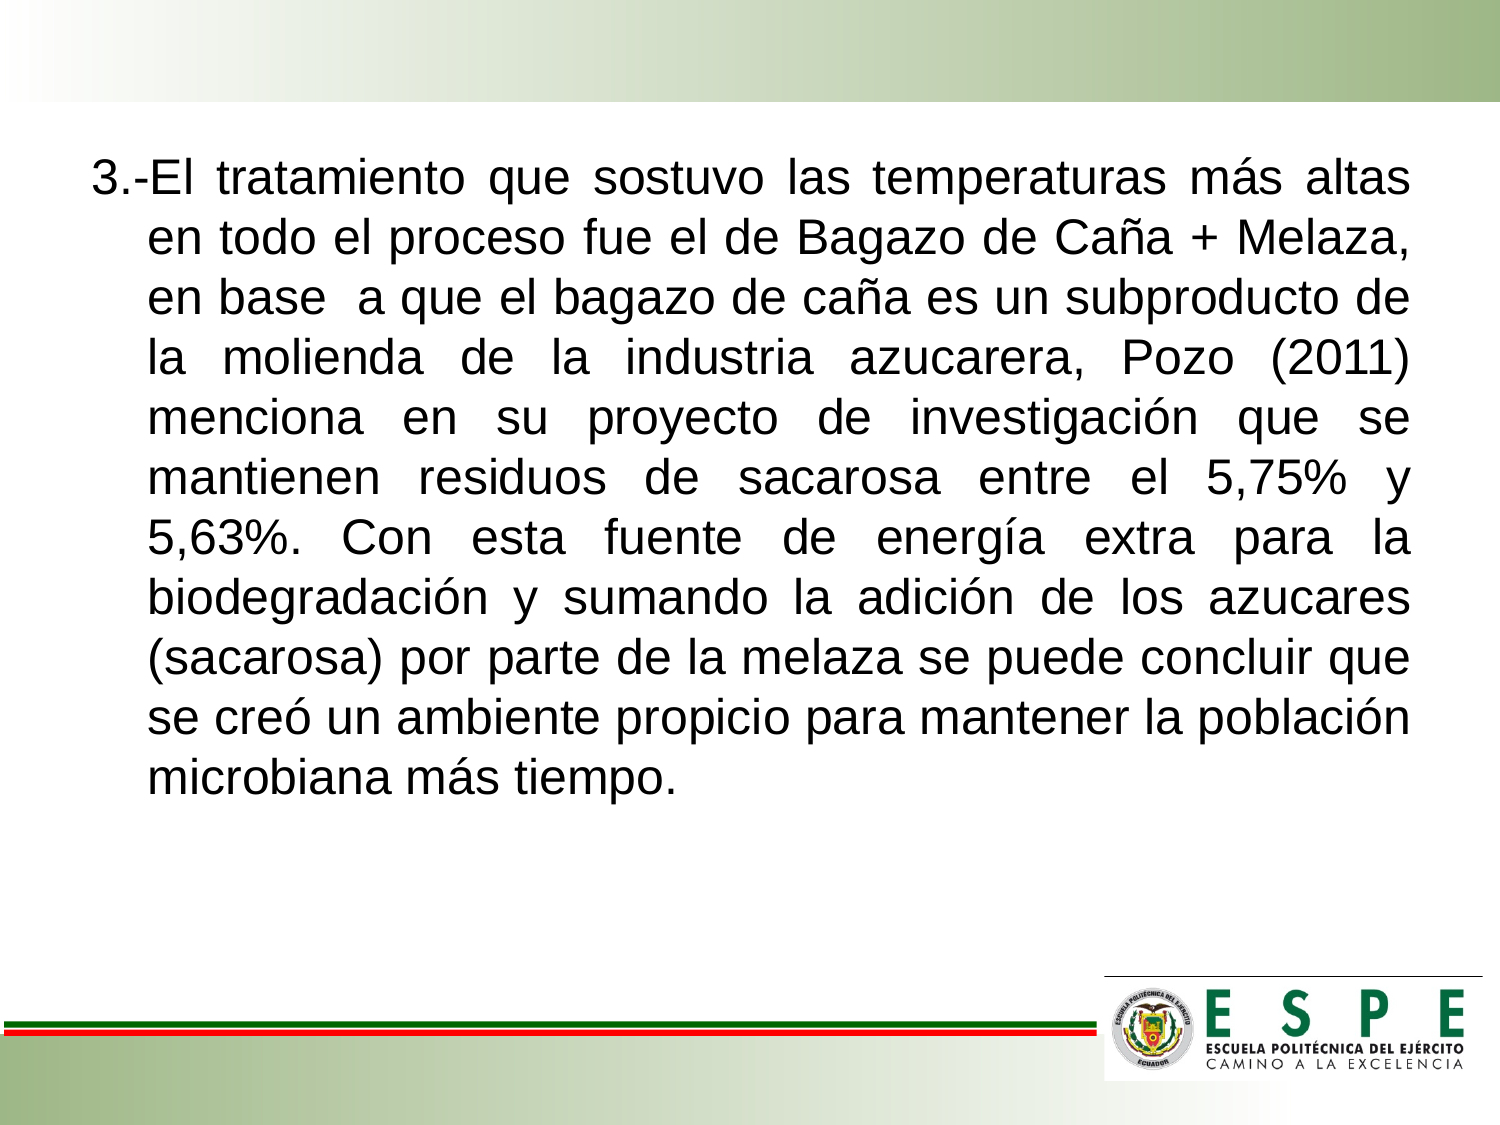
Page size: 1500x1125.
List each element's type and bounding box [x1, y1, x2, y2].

list [76, 137, 1427, 880]
picture [1104, 976, 1483, 1081]
